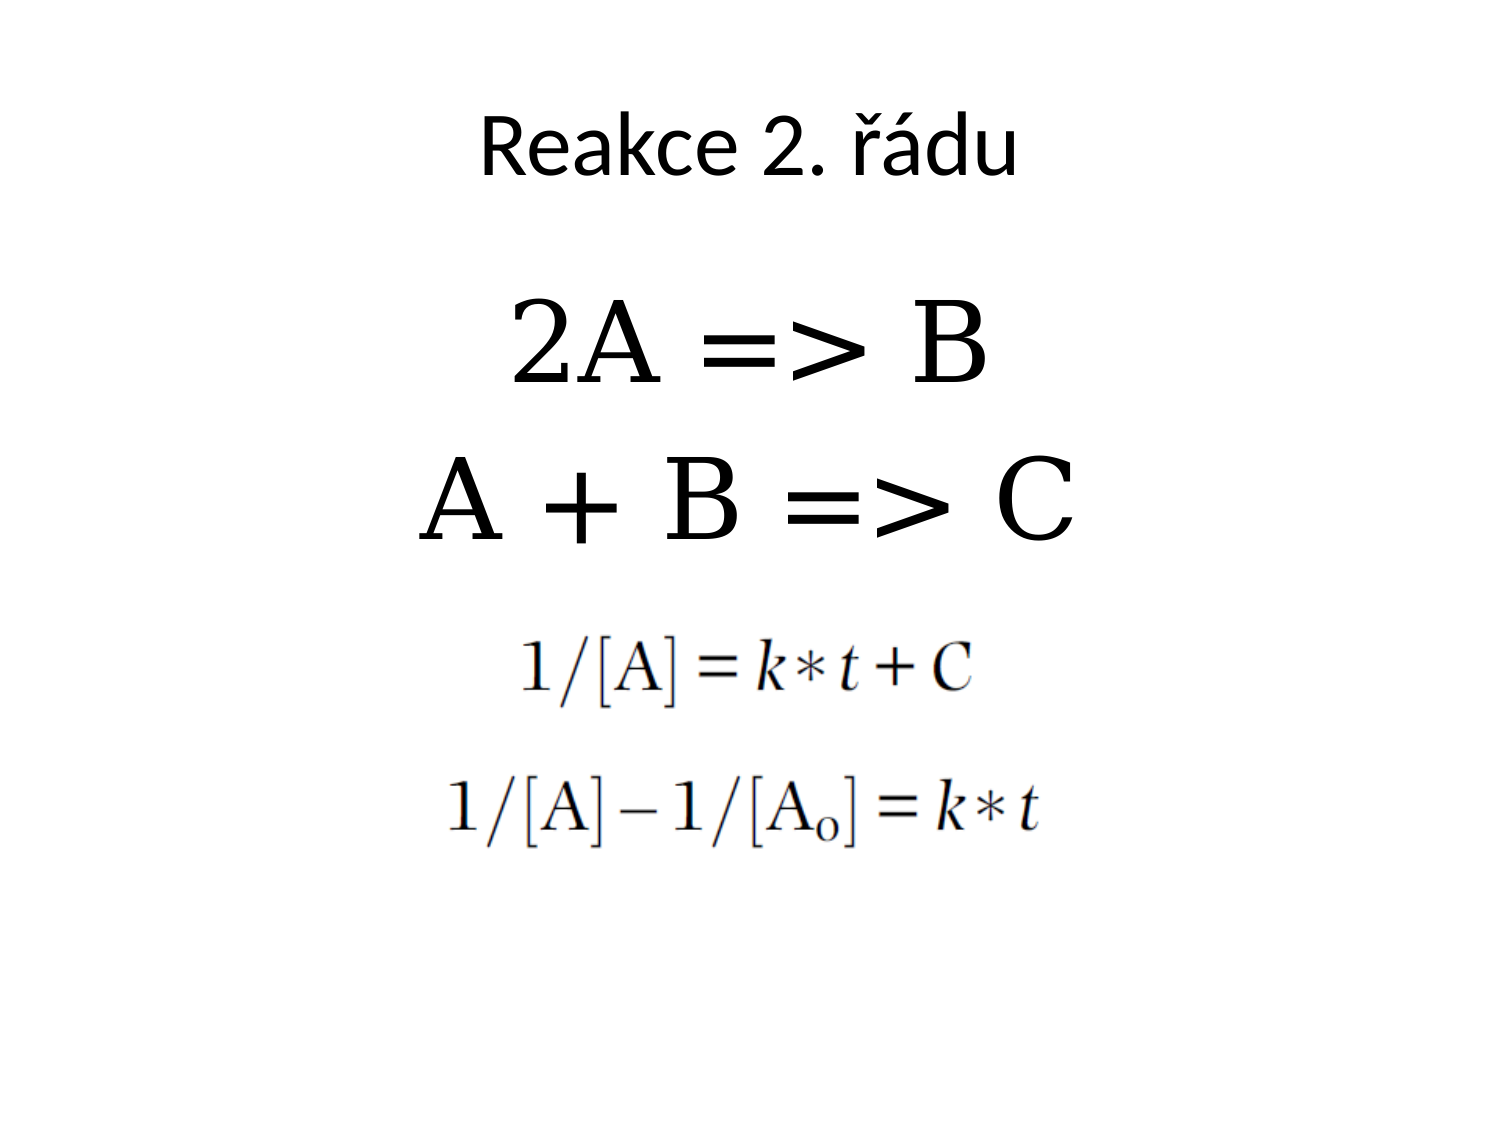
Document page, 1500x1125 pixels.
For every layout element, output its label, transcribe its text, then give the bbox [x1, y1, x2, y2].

title Reakce 2. řádu [75, 45, 1425, 233]
picture [486, 613, 1014, 731]
list 2A => B A + B => C [75, 262, 1425, 1005]
picture [430, 742, 1070, 878]
